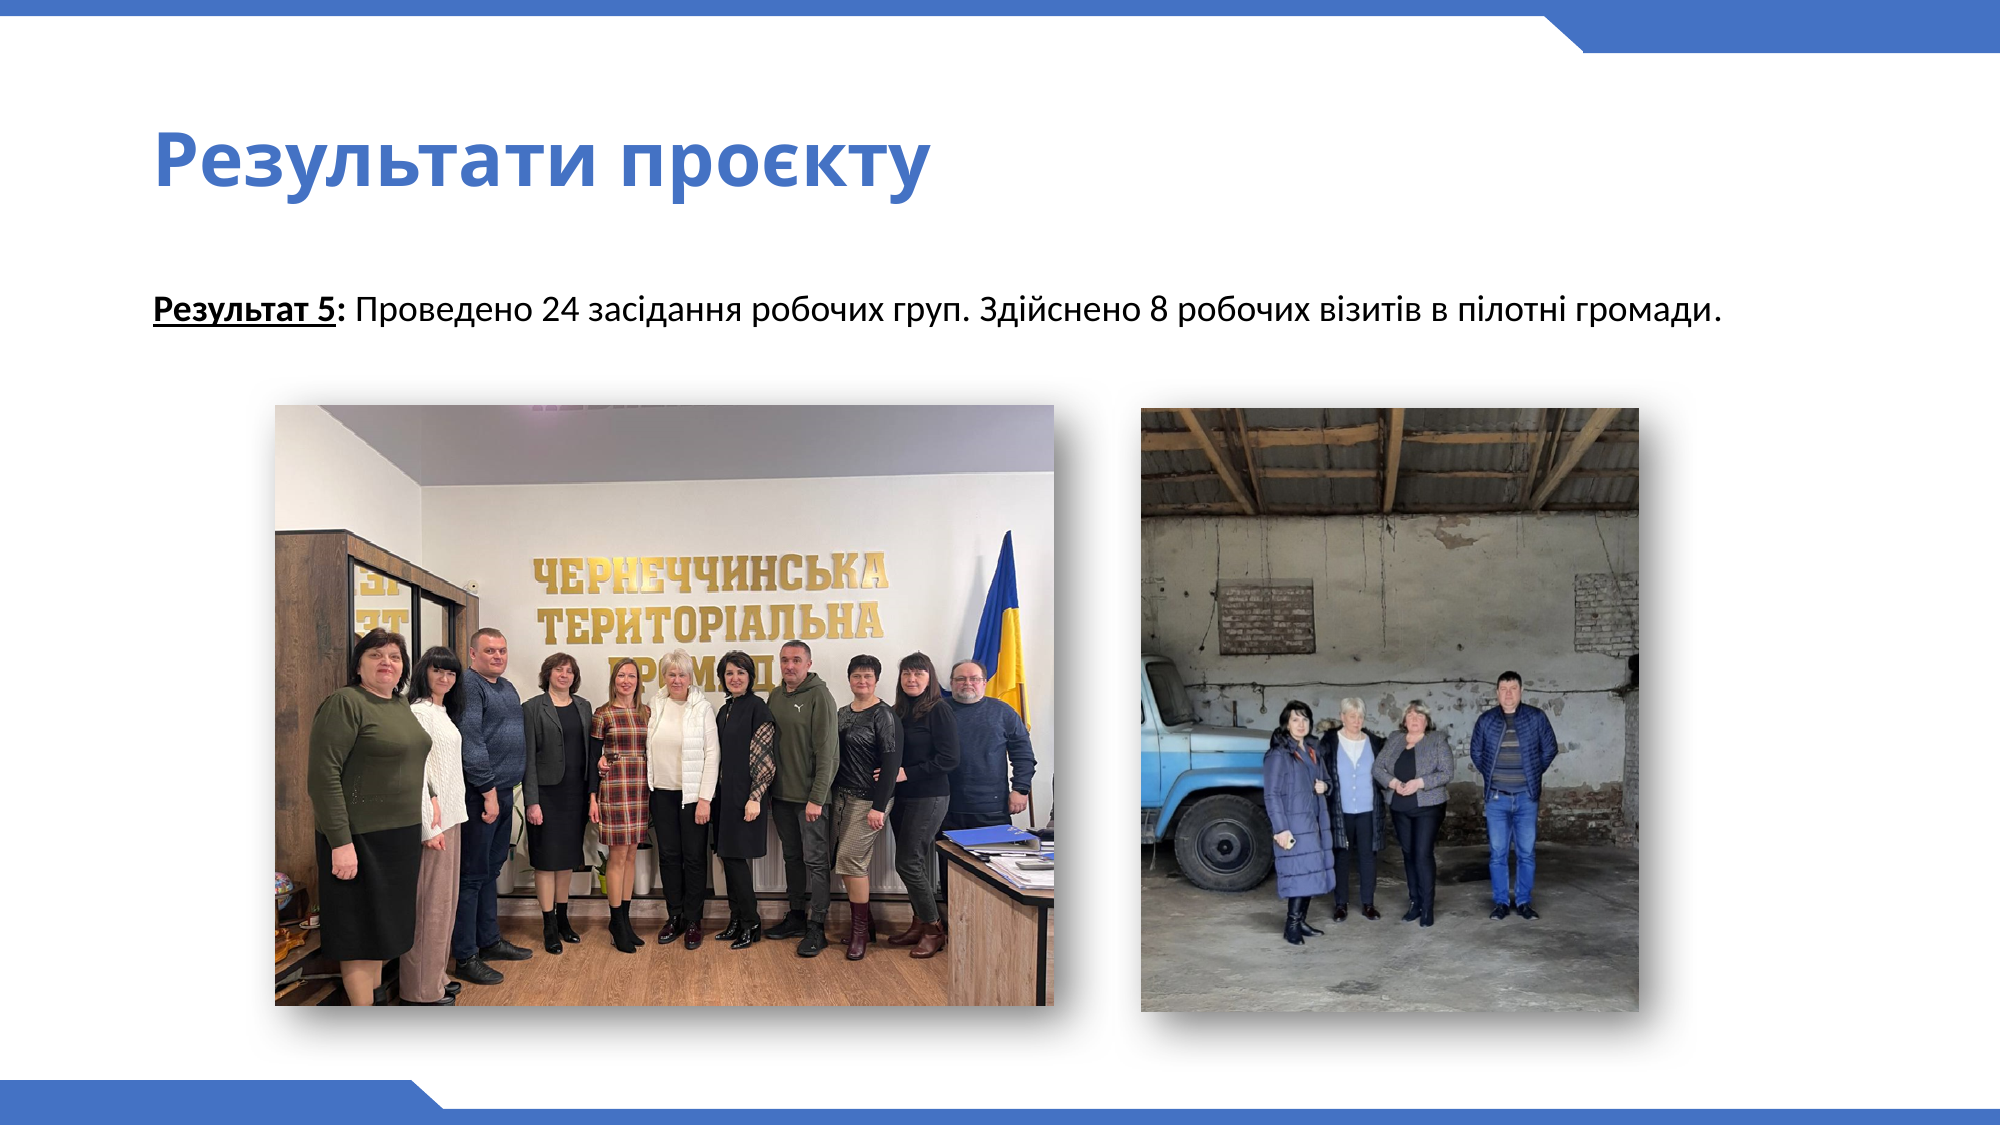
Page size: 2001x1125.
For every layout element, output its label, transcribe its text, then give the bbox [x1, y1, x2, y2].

text_box Результат 5: Проведено 24 засідання робочих груп. Здійснено 8 робочих візитів в пілотні громади. [138, 277, 1864, 382]
title Результати проєкту [137, 23, 1863, 302]
picture [1141, 408, 1639, 1012]
picture [275, 405, 1054, 1006]
